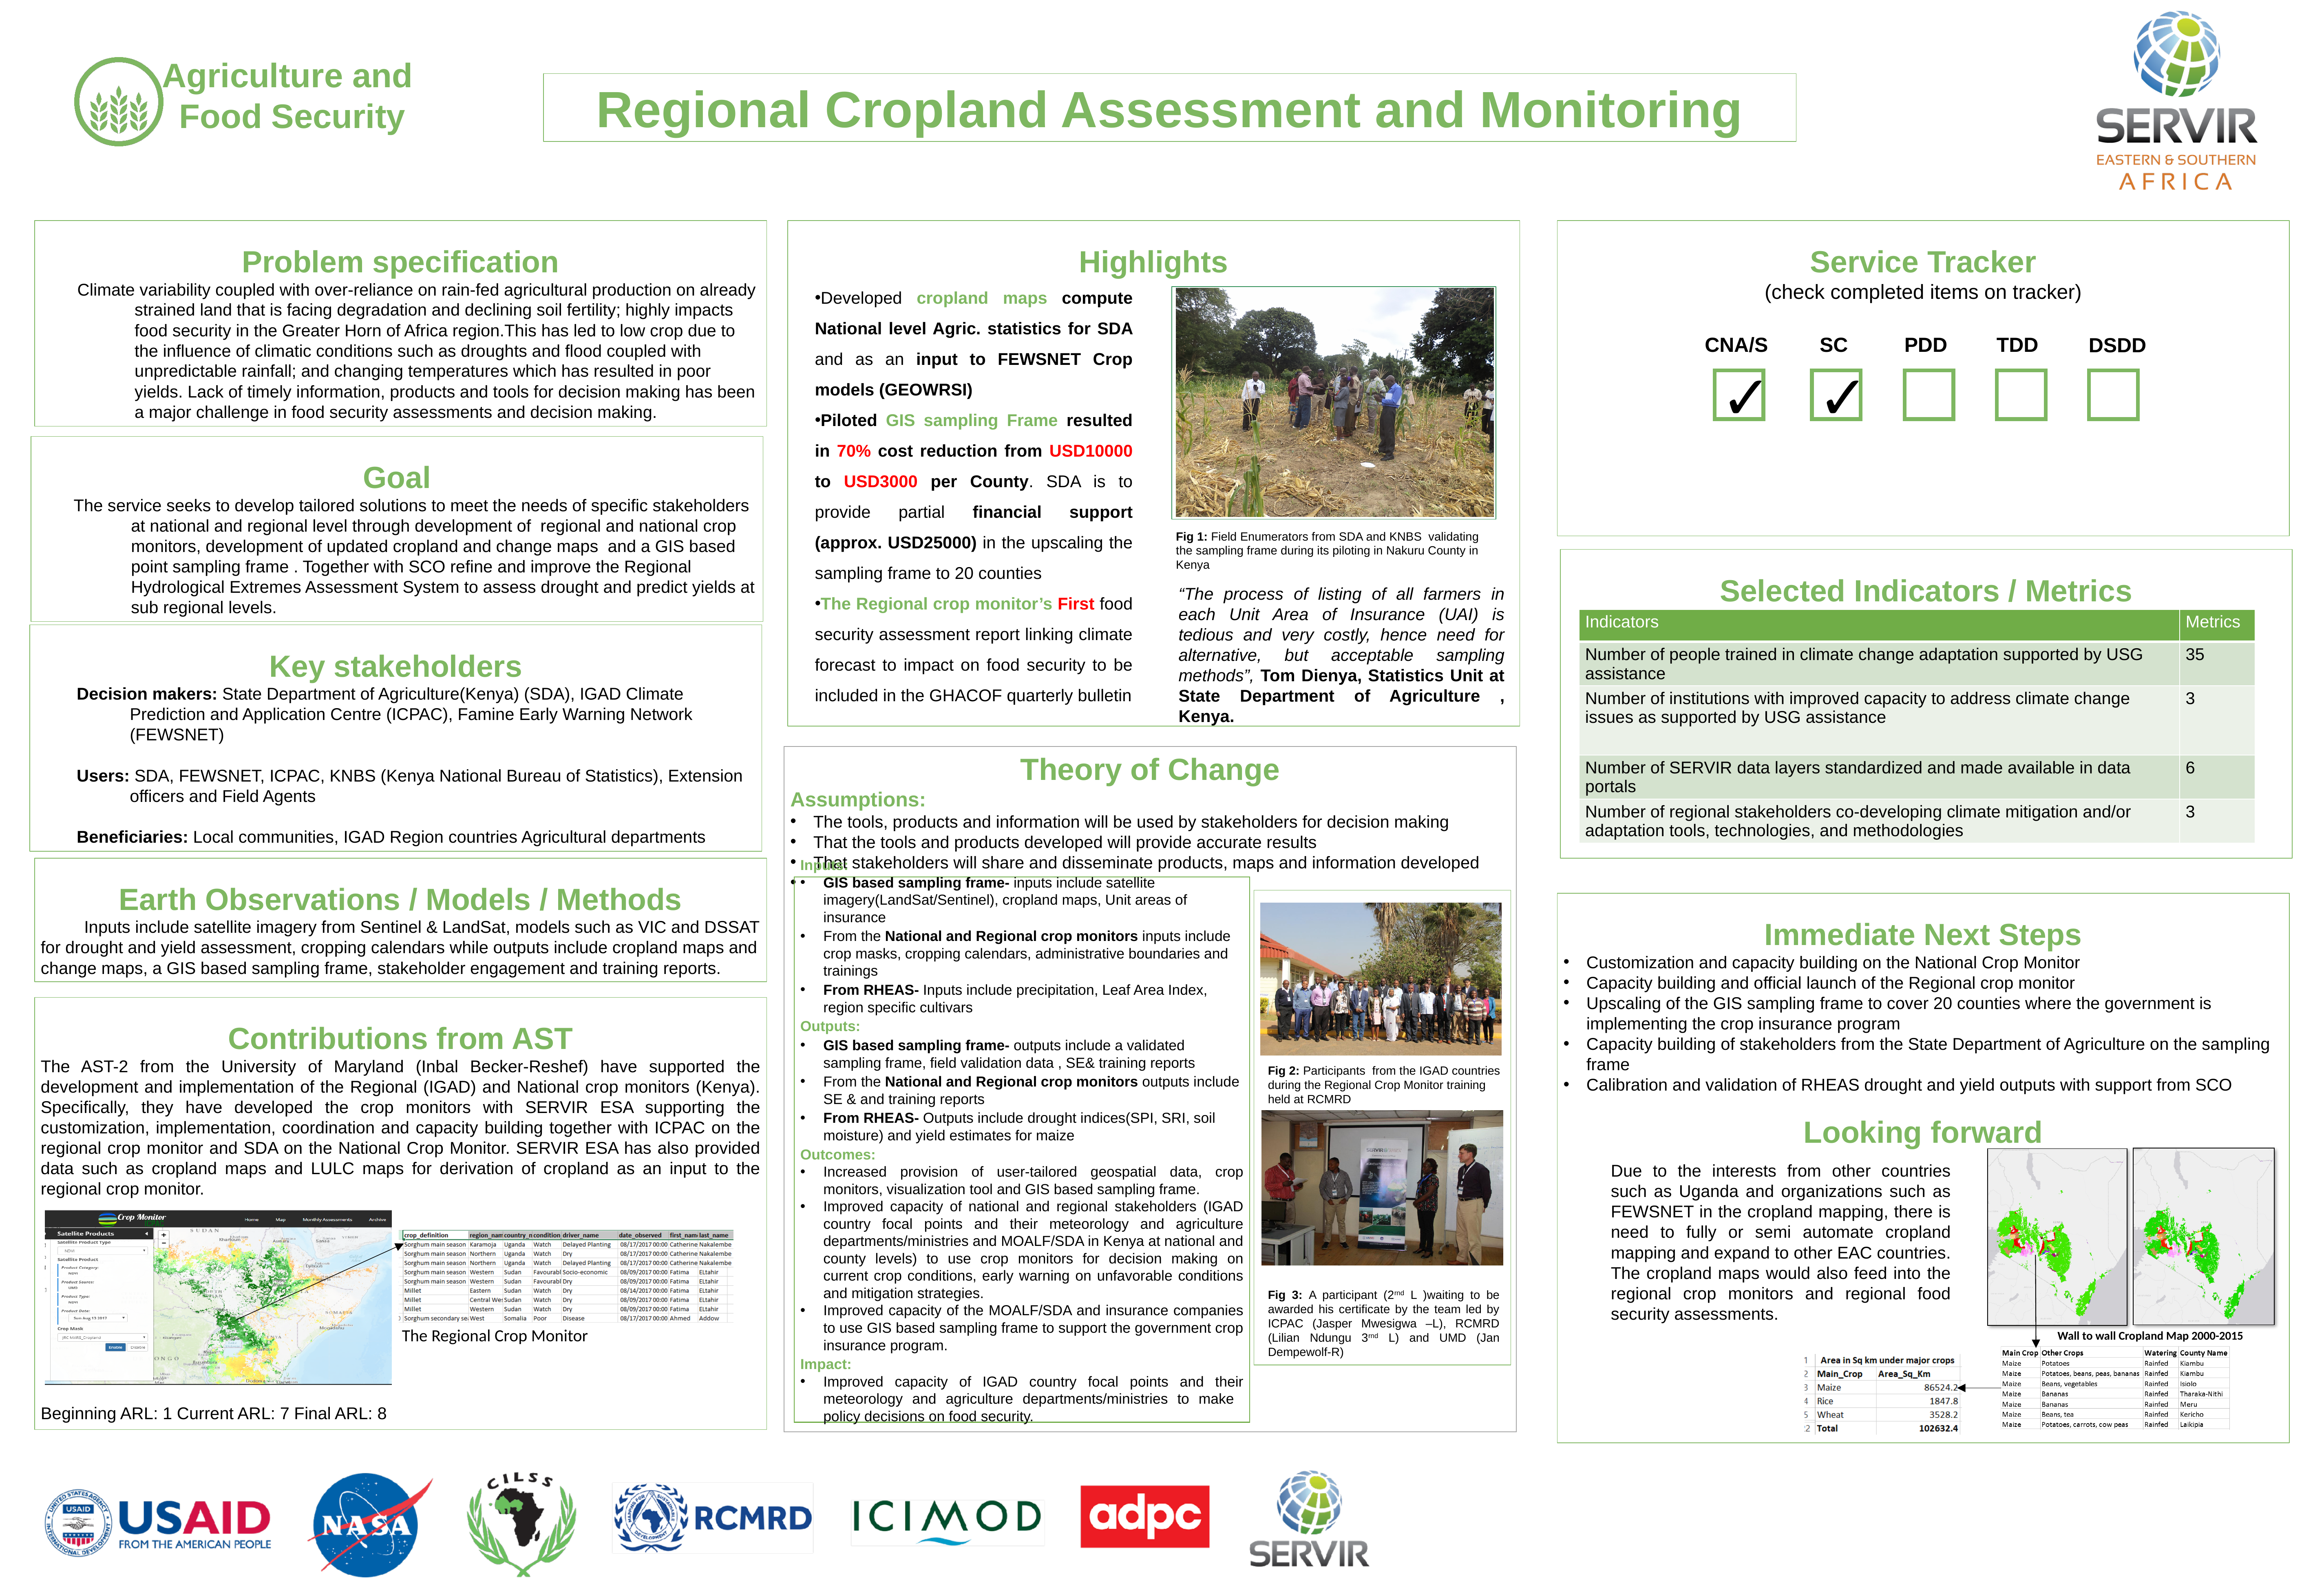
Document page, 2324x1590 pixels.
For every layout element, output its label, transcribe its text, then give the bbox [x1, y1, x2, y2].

picture [74, 57, 163, 146]
text_box [1904, 370, 1954, 420]
text_box Highlights [787, 220, 1520, 727]
text_box Service Tracker (check completed items on tracker) [1557, 220, 2289, 536]
text_box ✓ [1714, 370, 1764, 420]
text_box PDD [1898, 328, 1978, 360]
table_header Indicators [1580, 610, 2179, 640]
table_header Metrics [2180, 610, 2255, 640]
table_cell 6 [2180, 755, 2255, 799]
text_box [44, 1210, 734, 1385]
text_box Regional Cropland Assessment and Monitoring [543, 73, 1796, 141]
text_box DSDD [2082, 329, 2170, 360]
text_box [1169, 286, 1496, 575]
table_cell 3 [2180, 686, 2255, 755]
table_cell Number of people trained in climate change adaptation supported by USG assistance [1580, 643, 2179, 685]
table_cell Number of regional stakeholders co-developing climate mitigation and/or adaptation tools, technologies, and methodologies [1580, 799, 2179, 843]
text_box Due to the interests from other countries such as Uganda and organizations such as FEWSNET in the cropland mapping, there is need to fully or semi automate cropland mapping and expand to other EAC countries. The cropland maps would also feed into the regional crop monitors and regional food security assessments. [1604, 1157, 1802, 1349]
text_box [1254, 890, 1511, 1365]
text_box Immediate Next Steps Customization and capacity building on the National Crop Monitor Capacity building and official launch of the Regional crop monitor Upscaling of the GIS sampling frame to cover 20 counties where the government is implementing the crop insurance program Capacity building of stakeholders from the State Department of Agriculture on the sampling frame Calibration and validation of RHEAS drought and yield outputs with support from SCO Looking forward [1557, 893, 2289, 1443]
table_cell 3 [2180, 799, 2255, 843]
table_cell Number of institutions with improved capacity to address climate change issues as supported by USG assistance [1580, 686, 2179, 755]
text_box Theory of Change Assumptions: The tools, products and information will be used by stakeholders for decision making That the tools and products developed will provide accurate results That stakeholders will share and disseminate products, maps and information developed [784, 746, 1516, 1432]
text_box TDD [1990, 328, 2070, 360]
text_box ✓ [1811, 370, 1861, 420]
text_box “The process of listing of all farmers in each Unit Area of Insurance (UAI) is tedious and very costly, hence need for alternative, but acceptable sampling methods”, Tom Dienya, Statistics Unit at State Department of Agriculture , Kenya. [1172, 580, 1511, 726]
text_box CNA/S [1699, 328, 1800, 360]
text_box [878, 1232, 1252, 1294]
text_box Goal The service seeks to develop tailored solutions to meet the needs of specific stakeholders at national and regional level through development of regional and national crop monitors, development of updated cropland and change maps and a GIS based point sampling frame . Together with SCO refine and improve the Regional Hydrological Extremes Assessment System to assess drought and predict yields at sub regional levels. [31, 436, 763, 622]
text_box Key stakeholders Decision makers: State Department of Agriculture(Kenya) (SDA), IGAD Climate Prediction and Application Centre (ICPAC), Famine Early Warning Network (FEWSNET) Users: SDA, FEWSNET, ICPAC, KNBS (Kenya National Bureau of Statistics), Extension officers and Field Agents Beneficiaries: Local communities, IGAD Region countries Agricultural departments [30, 625, 762, 852]
text_box Agriculture and Food Security [83, 50, 501, 139]
picture [2094, 10, 2259, 191]
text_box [1805, 1148, 2274, 1435]
table_cell 35 [2180, 643, 2255, 685]
text_box [1997, 370, 2046, 420]
text_box SC [1814, 328, 1882, 360]
text_box Contributions from AST The AST-2 from the University of Maryland (Inbal Becker-Reshef) have supported the development and implementation of the Regional (IGAD) and National crop monitors (Kenya). Specifically, they have developed the crop monitors with SERVIR ESA supporting the customization, implementation, coordination and capacity building together with ICPAC on the regional crop monitor and SDA on the National Crop Monitor. SERVIR ESA has also provided data such as cropland maps and LULC maps for derivation of cropland as an input to the regional crop monitor. Beginning ARL: 1 Current ARL: 7 Final ARL: 8 [34, 997, 767, 1430]
text_box Problem specification Climate variability coupled with over-reliance on rain-fed agricultural production on already strained land that is facing degradation and declining soil fertility; highly impacts food security in the Greater Horn of Africa region.This has led to low crop due to the influence of climatic conditions such as droughts and flood coupled with unpredictable rainfall; and changing temperatures which has resulted in poor yields. Lack of timely information, products and tools for decision making has been a major challenge in food security assessments and decision making. [34, 220, 767, 426]
text_box Developed cropland maps compute National level Agric. statistics for SDA and as an input to FEWSNET Crop models (GEOWRSI) Piloted GIS sampling Frame resulted in 70% cost reduction from USD10000 to USD3000 per County. SDA is to provide partial financial support (approx. USD25000) in the upscaling the sampling frame to 20 counties The Regional crop monitor’s First food security assessment report linking climate forecast to impact on food security to be included in the GHACOF quarterly bulletin [809, 274, 1139, 743]
text_box Selected Indicators / Metrics [1560, 549, 2293, 858]
table_cell Number of SERVIR data layers standardized and made available in data portals [1580, 755, 2179, 799]
picture [44, 1471, 1370, 1578]
text_box Earth Observations / Models / Methods Inputs include satellite imagery from Sentinel & LandSat, models such as VIC and DSSAT for drought and yield assessment, cropping calendars while outputs include cropland maps and change maps, a GIS based sampling frame, stakeholder engagement and training reports. [34, 858, 767, 982]
text_box [2089, 370, 2138, 420]
text_box Inputs: GIS based sampling frame- inputs include satellite imagery(LandSat/Sentinel), cropland maps, Unit areas of insurance From the National and Regional crop monitors inputs include crop masks, cropping calendars, administrative boundaries and trainings From RHEAS- Inputs include precipitation, Leaf Area Index, region specific cultivars Outputs: GIS based sampling frame- outputs include a validated sampling frame, field validation data , SE& training reports From the National and Regional crop monitors outputs include SE & and training reports From RHEAS- Outputs include drought indices(SPI, SRI, soil moisture) and yield estimates for maize Outcomes: Increased provision of user-tailored geospatial data, crop monitors, visualization tool and GIS based sampling frame. Improved capacity of national and regional stakeholders (IGAD country focal points and their meteorology and agriculture departments/ministries and MOALF/SDA in Kenya at national and county levels) to use crop monitors for decision making on current crop conditions, early warning on unfavorable conditions and mitigation strategies. Improved capacity of the MOALF/SDA and insurance companies to use GIS based sampling frame to support the government crop insurance program. Impact: Improved capacity of IGAD country focal points and their meteorology and agriculture departments/ministries to make policy decisions on food security. [794, 877, 1250, 1422]
